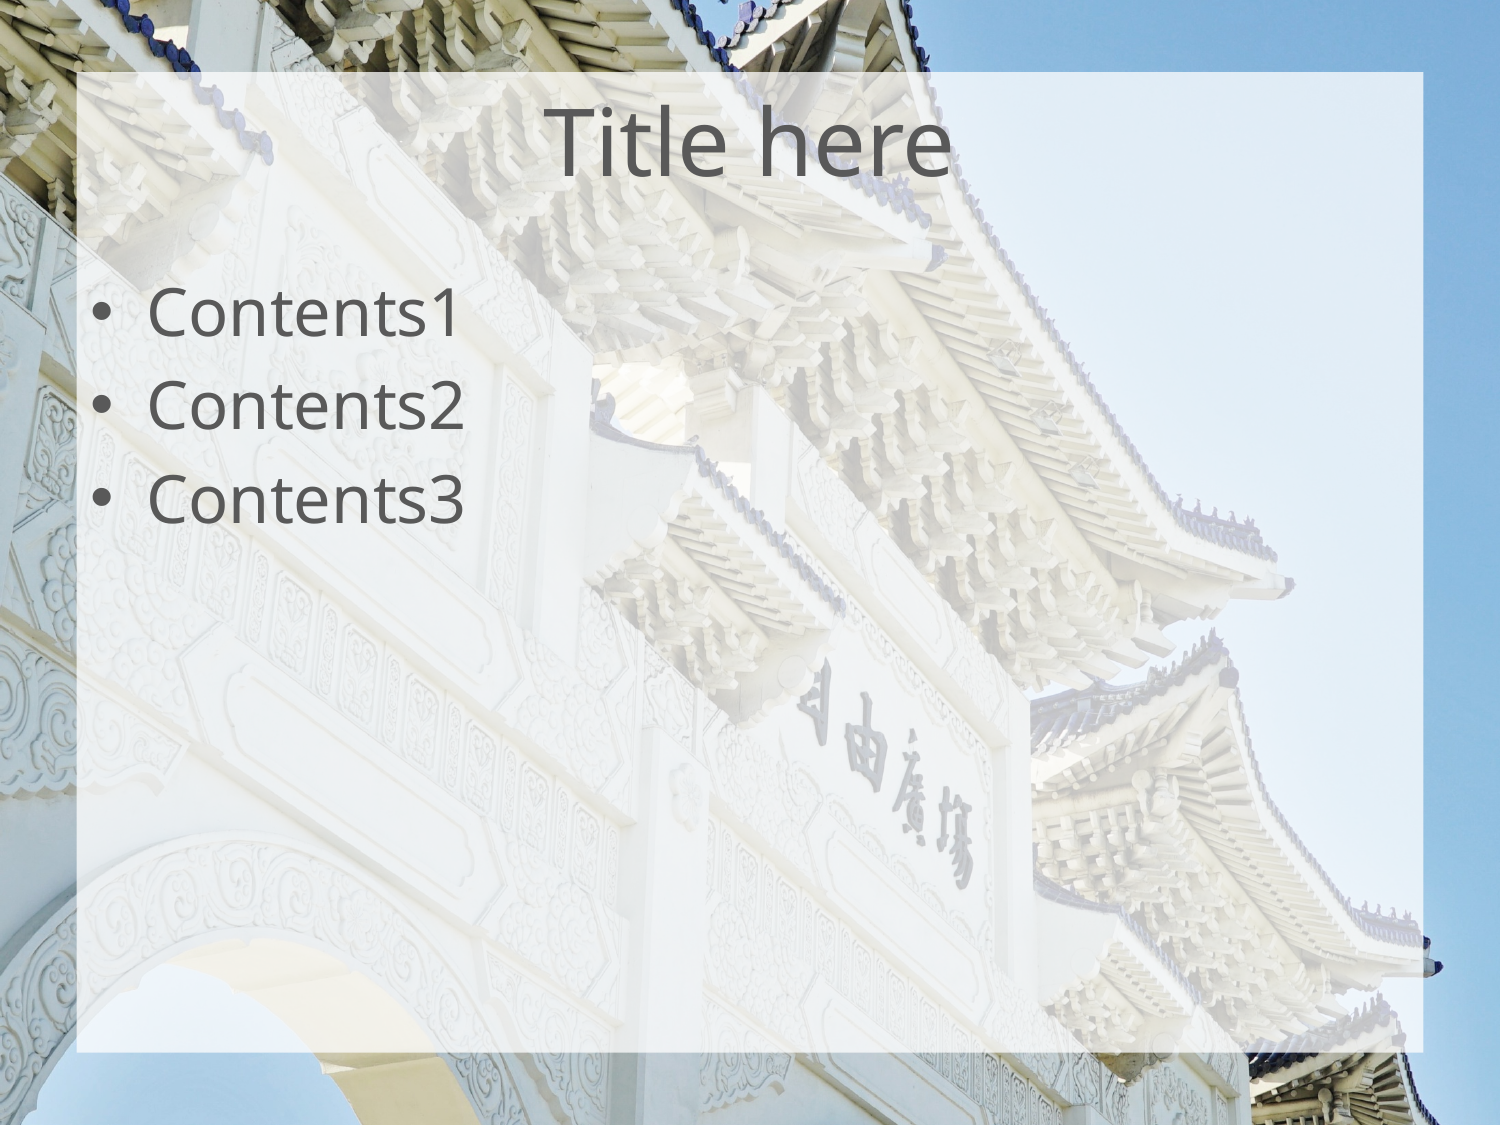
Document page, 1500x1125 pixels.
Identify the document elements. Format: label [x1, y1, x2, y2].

text_box [0, 0, 1500, 1125]
